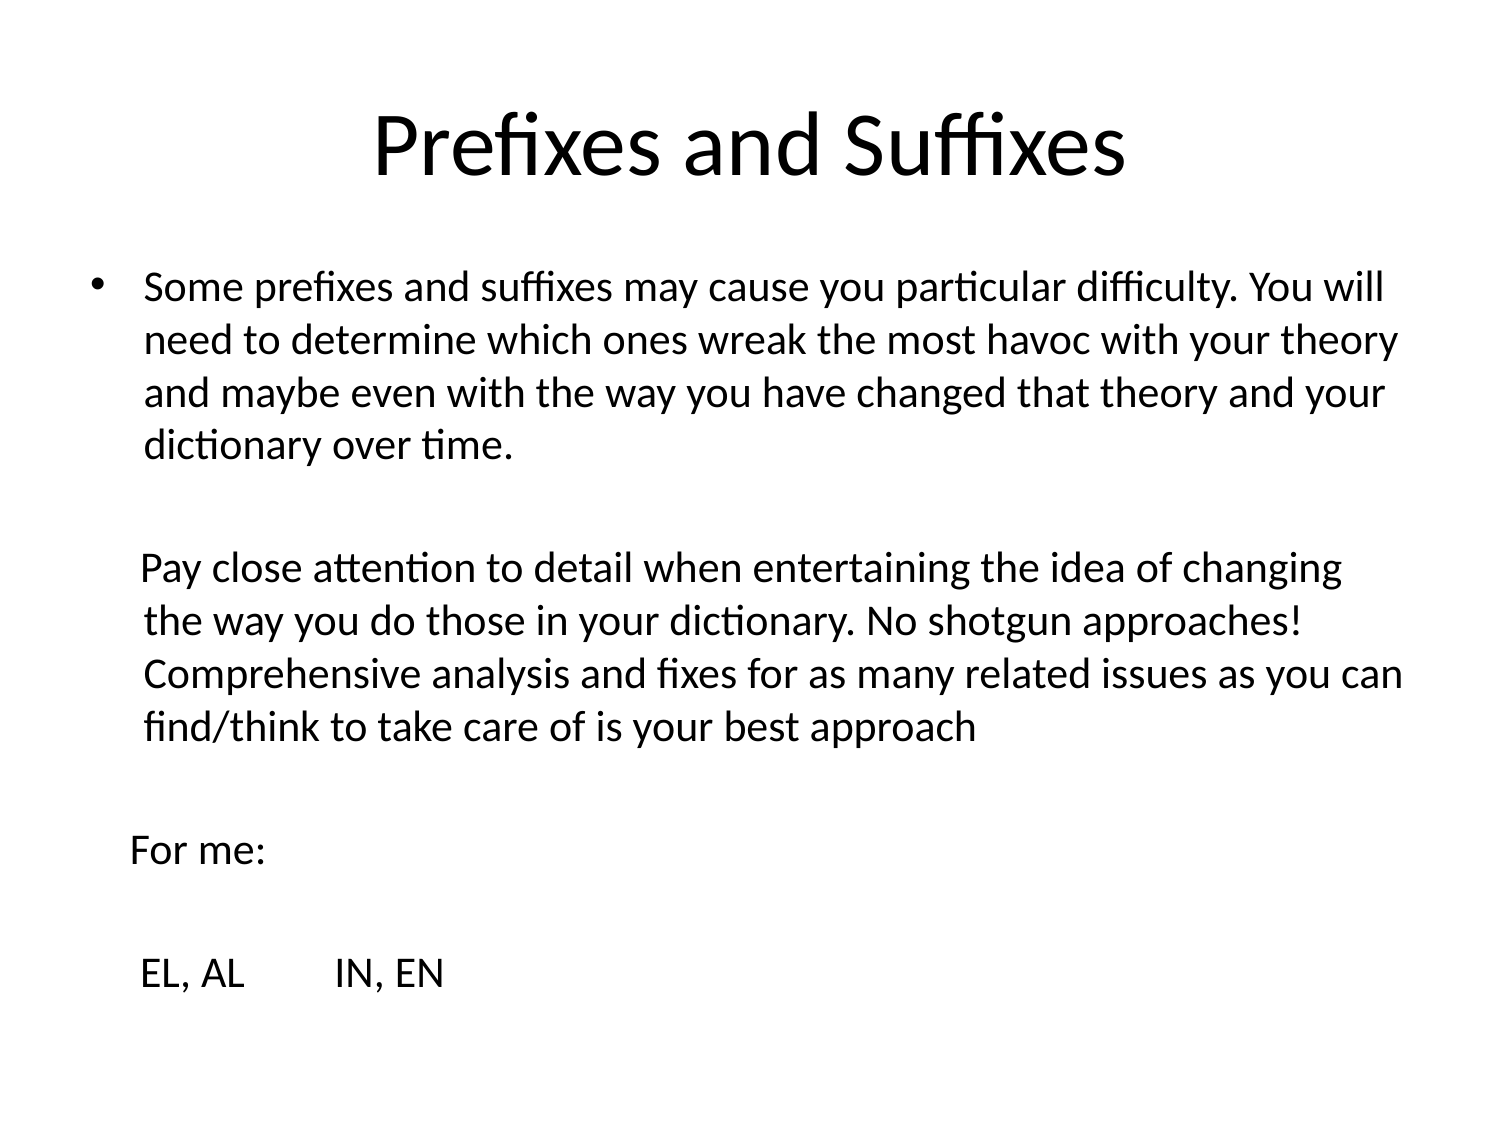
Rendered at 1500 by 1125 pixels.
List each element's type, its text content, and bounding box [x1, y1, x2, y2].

list Some prefixes and suffixes may cause you particular difficulty. You will need to determine which ones wreak the most havoc with your theory and maybe even with the way you have changed that theory and your dictionary over time. Pay close attention to detail when entertaining the idea of changing the way you do those in your dictionary. No shotgun approaches! Comprehensive analysis and fixes for as many related issues as you can find/think to take care of is your best approach For me: EL, AL IN, EN [75, 249, 1425, 1005]
title Prefixes and Suffixes [75, 45, 1425, 233]
